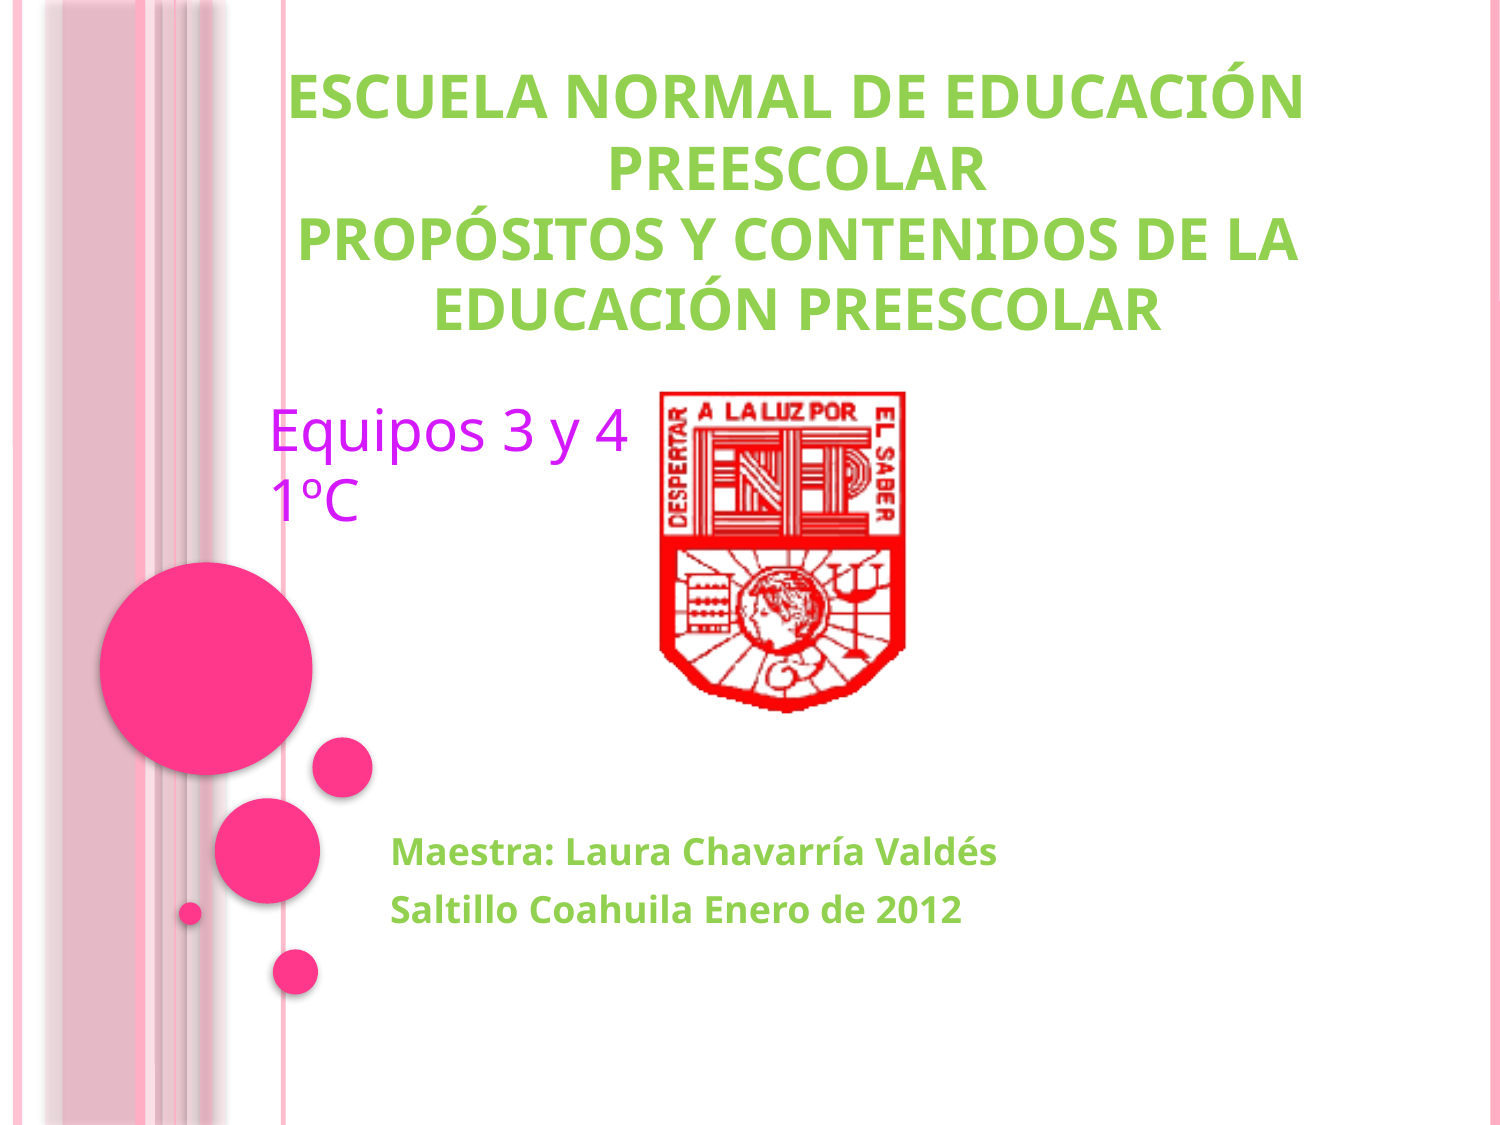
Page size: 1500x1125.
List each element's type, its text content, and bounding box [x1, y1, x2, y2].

text_box Equipos 3 y 4 1ºC [253, 385, 545, 540]
picture [548, 384, 999, 720]
title Escuela Normal De Educación Preescolar Propósitos y Contenidos de la Educación Preescolar [194, 0, 1400, 350]
subtitle Maestra: Laura Chavarría Valdés Saltillo Coahuila Enero de 2012 [375, 820, 1388, 1046]
